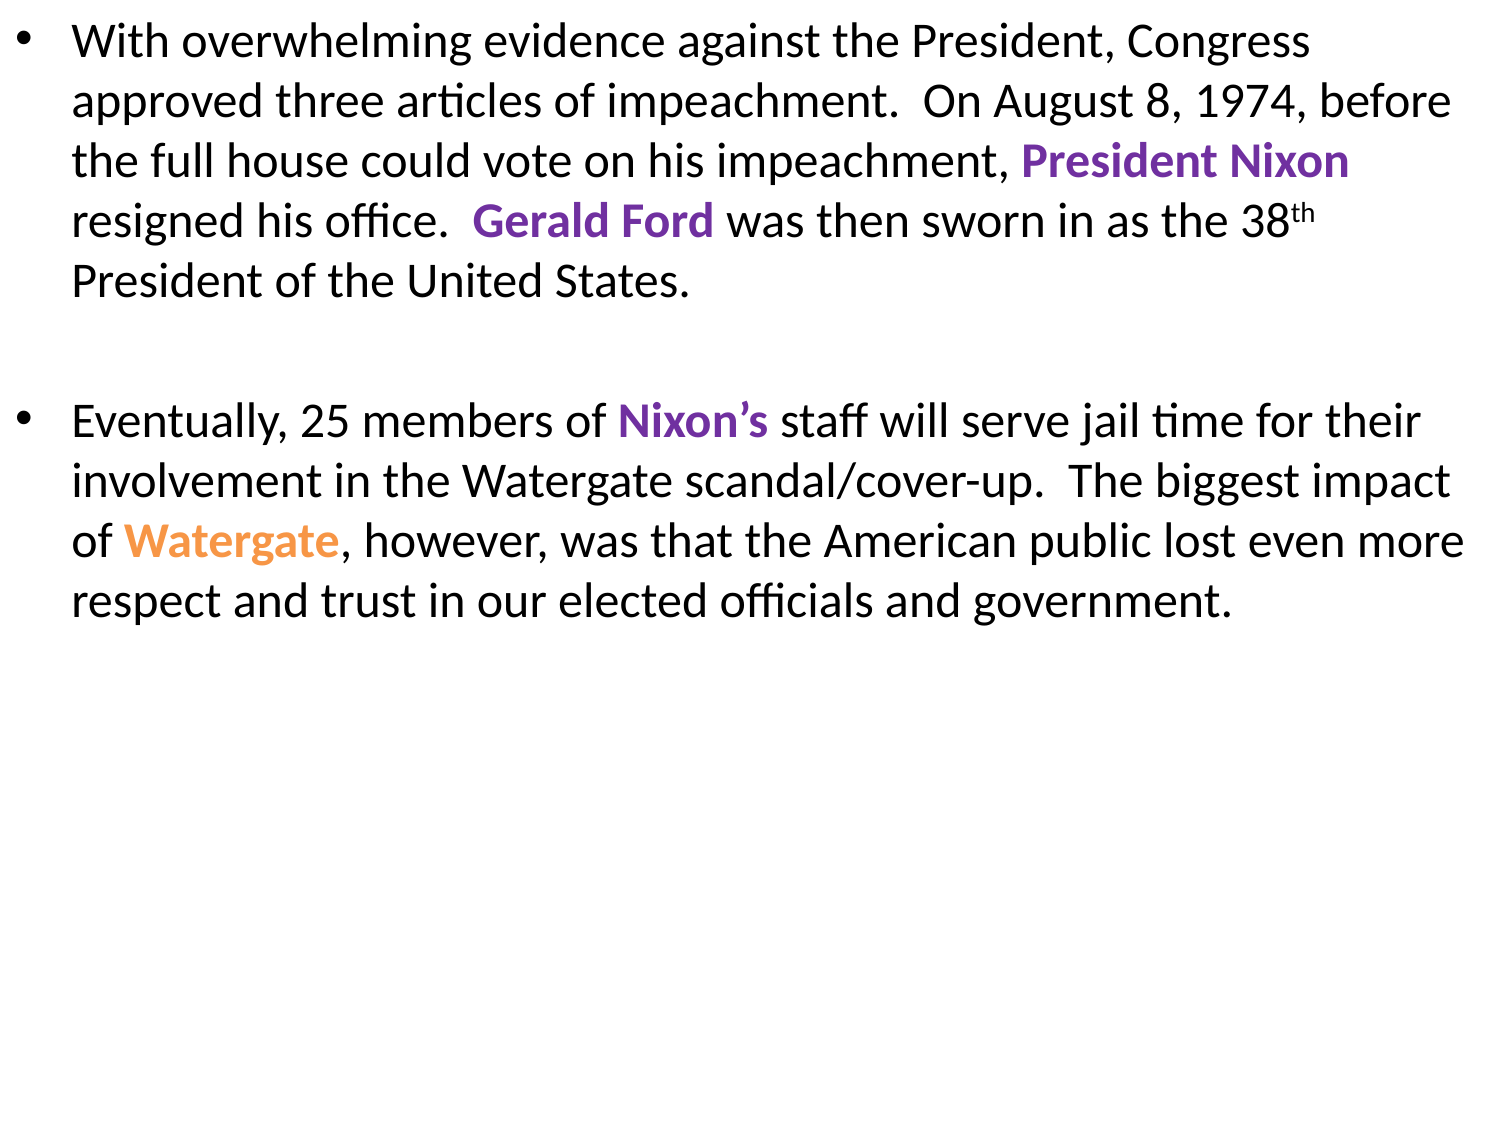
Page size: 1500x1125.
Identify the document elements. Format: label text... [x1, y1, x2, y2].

list With overwhelming evidence against the President, Congress approved three articles of impeachment. On August 8, 1974, before the full house could vote on his impeachment, President Nixon resigned his office. Gerald Ford was then sworn in as the 38th President of the United States. Eventually, 25 members of Nixon’s staff will serve jail time for their involvement in the Watergate scandal/cover-up. The biggest impact of Watergate, however, was that the American public lost even more respect and trust in our elected officials and government. [0, 0, 1500, 1125]
